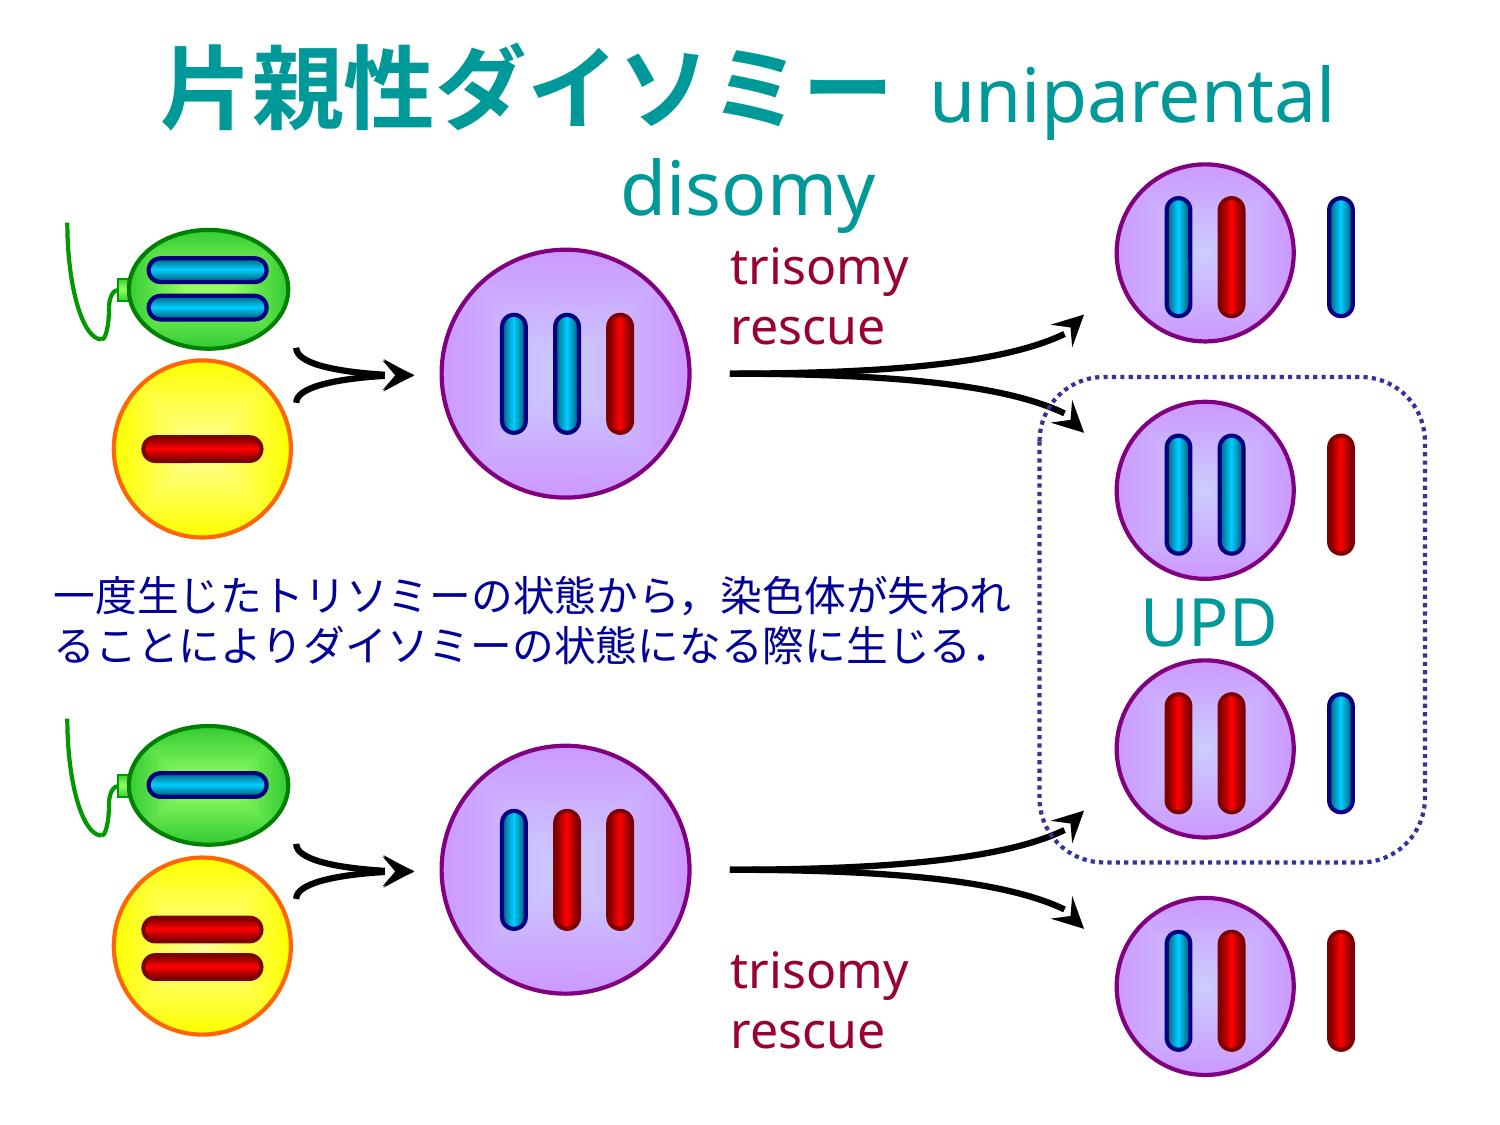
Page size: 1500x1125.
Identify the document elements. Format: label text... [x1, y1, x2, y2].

text_box [1219, 931, 1244, 1050]
text_box [1329, 198, 1353, 317]
text_box [502, 314, 526, 433]
text_box [502, 810, 526, 929]
text_box trisomy rescue [716, 226, 1090, 362]
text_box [1116, 401, 1354, 580]
text_box [441, 745, 690, 994]
text_box [1219, 198, 1244, 317]
text_box [1166, 931, 1191, 1050]
text_box 一度生じたトリソミーの状態から，染色体が失われることによりダイソミーの状態になる際に生じる． [39, 562, 1030, 678]
text_box [296, 365, 415, 403]
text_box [113, 360, 292, 538]
text_box [143, 955, 262, 979]
text_box [1166, 198, 1191, 317]
text_box [296, 843, 415, 871]
text_box [608, 314, 633, 433]
text_box [113, 857, 291, 1035]
text_box [555, 810, 579, 929]
text_box [1116, 164, 1294, 342]
text_box UPD [1109, 572, 1309, 668]
text_box [729, 810, 1051, 870]
text_box [729, 362, 954, 374]
text_box [1329, 931, 1353, 1050]
text_box [729, 869, 1085, 929]
text_box [143, 917, 262, 942]
text_box [1039, 376, 1425, 863]
text_box [1116, 897, 1294, 1075]
text_box [729, 373, 1049, 433]
text_box [441, 249, 690, 498]
text_box [296, 347, 415, 375]
text_box trisomy rescue [716, 931, 1090, 1066]
text_box [296, 861, 415, 899]
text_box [67, 222, 289, 349]
text_box [555, 314, 579, 433]
text_box 片親性ダイソミー uniparental disomy [8, 23, 1488, 239]
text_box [67, 718, 289, 845]
text_box [608, 810, 633, 929]
